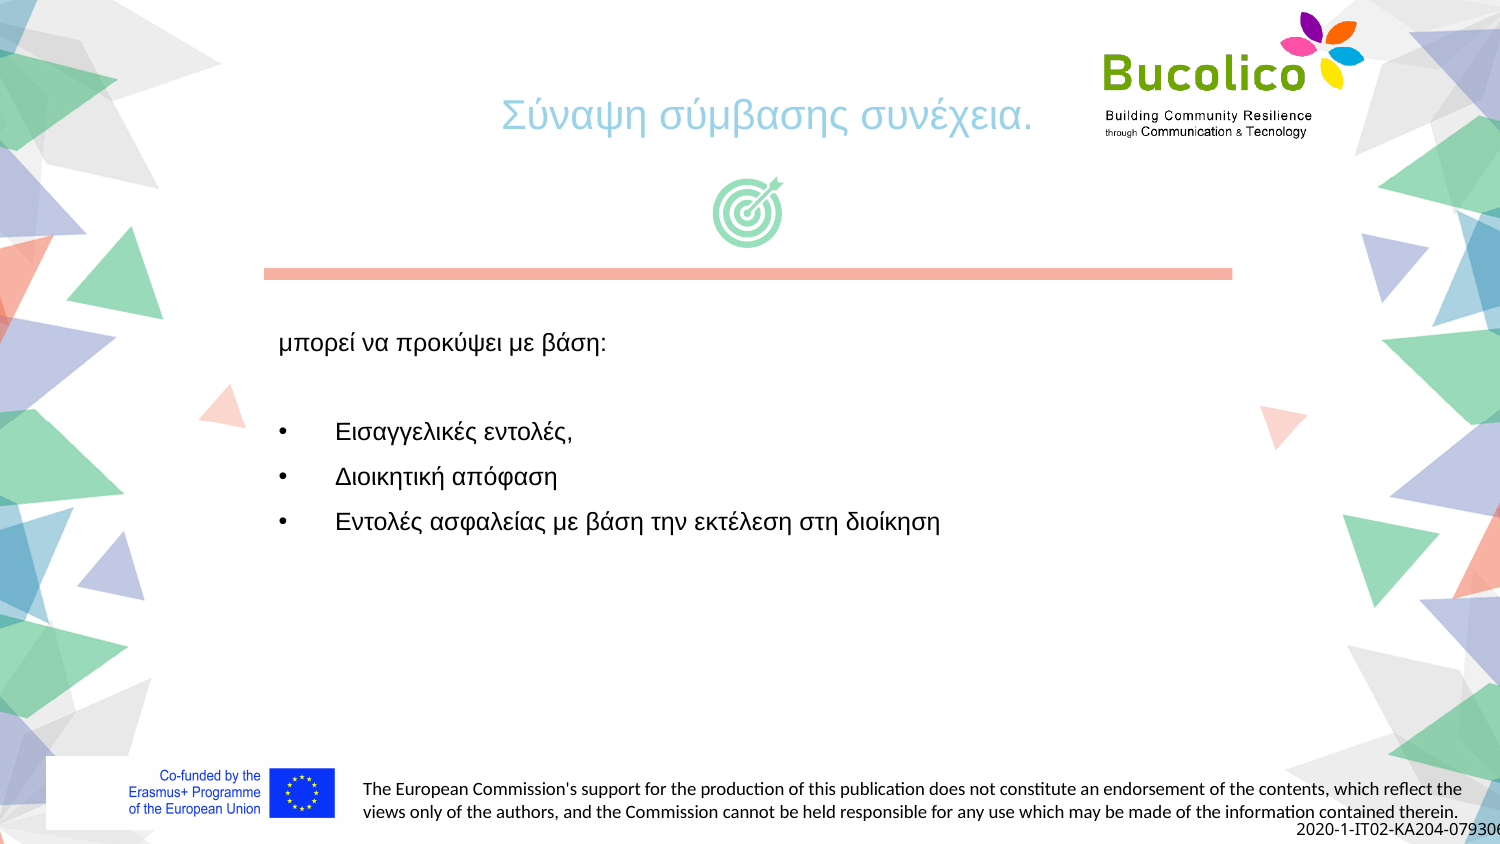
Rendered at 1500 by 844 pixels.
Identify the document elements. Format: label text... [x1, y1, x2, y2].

text_box The European Commission's support for the production of this publication does not constitute an endorsement of the contents, which reflect the views only of the authors, and the Commission cannot be held responsible for any use which may be made of the information contained therein. [348, 769, 1486, 830]
text_box [710, 174, 786, 250]
text_box [262, 266, 1235, 282]
list Σύναψη σύμβασης συνέχεια. [17, 65, 1500, 161]
text_box μπορεί να προκύψει με βάση: Εισαγγελικές εντολές, Διοικητική απόφαση Εντολές ασφαλείας με βάση την εκτέλεση στη διοίκηση [264, 303, 1258, 543]
picture [0, 0, 1500, 844]
